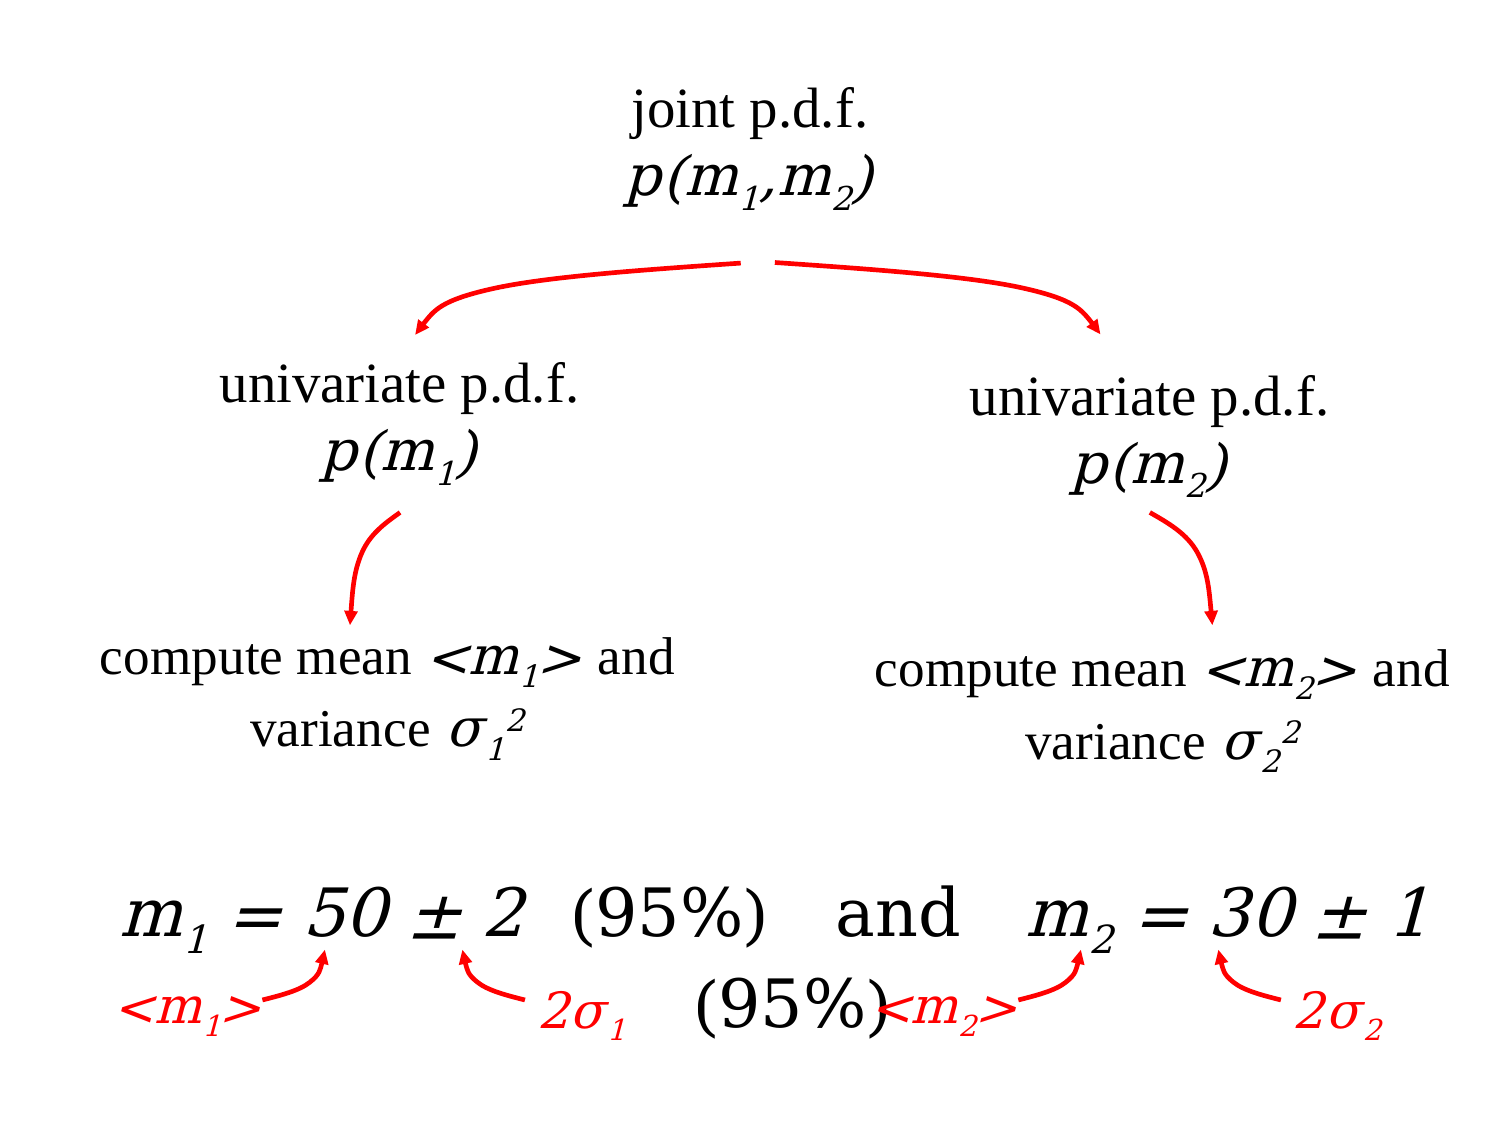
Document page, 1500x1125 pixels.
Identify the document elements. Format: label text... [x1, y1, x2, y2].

text_box 2σ1 [487, 987, 675, 1038]
text_box [344, 511, 401, 625]
text_box compute mean <m2> and variance σ22 [824, 624, 1500, 788]
text_box [282, 949, 329, 996]
text_box univariate p.d.f. p(m2) [812, 349, 1488, 513]
text_box [459, 949, 509, 989]
text_box [774, 261, 1101, 335]
text_box [1038, 949, 1085, 996]
text_box [1149, 511, 1218, 625]
text_box <m1> [94, 982, 282, 1033]
text_box compute mean <m1> and variance σ12 [49, 612, 725, 775]
text_box [415, 262, 741, 335]
text_box 2σ2 [1243, 987, 1431, 1038]
text_box <m2> [849, 982, 1038, 1033]
text_box [1215, 949, 1265, 989]
list m1 = 50 ± 2 (95%) and m2 = 30 ± 1 (95%) [99, 862, 1450, 975]
text_box univariate p.d.f. p(m1) [62, 337, 738, 500]
title joint p.d.f. p(m1,m2) [412, 62, 1088, 225]
